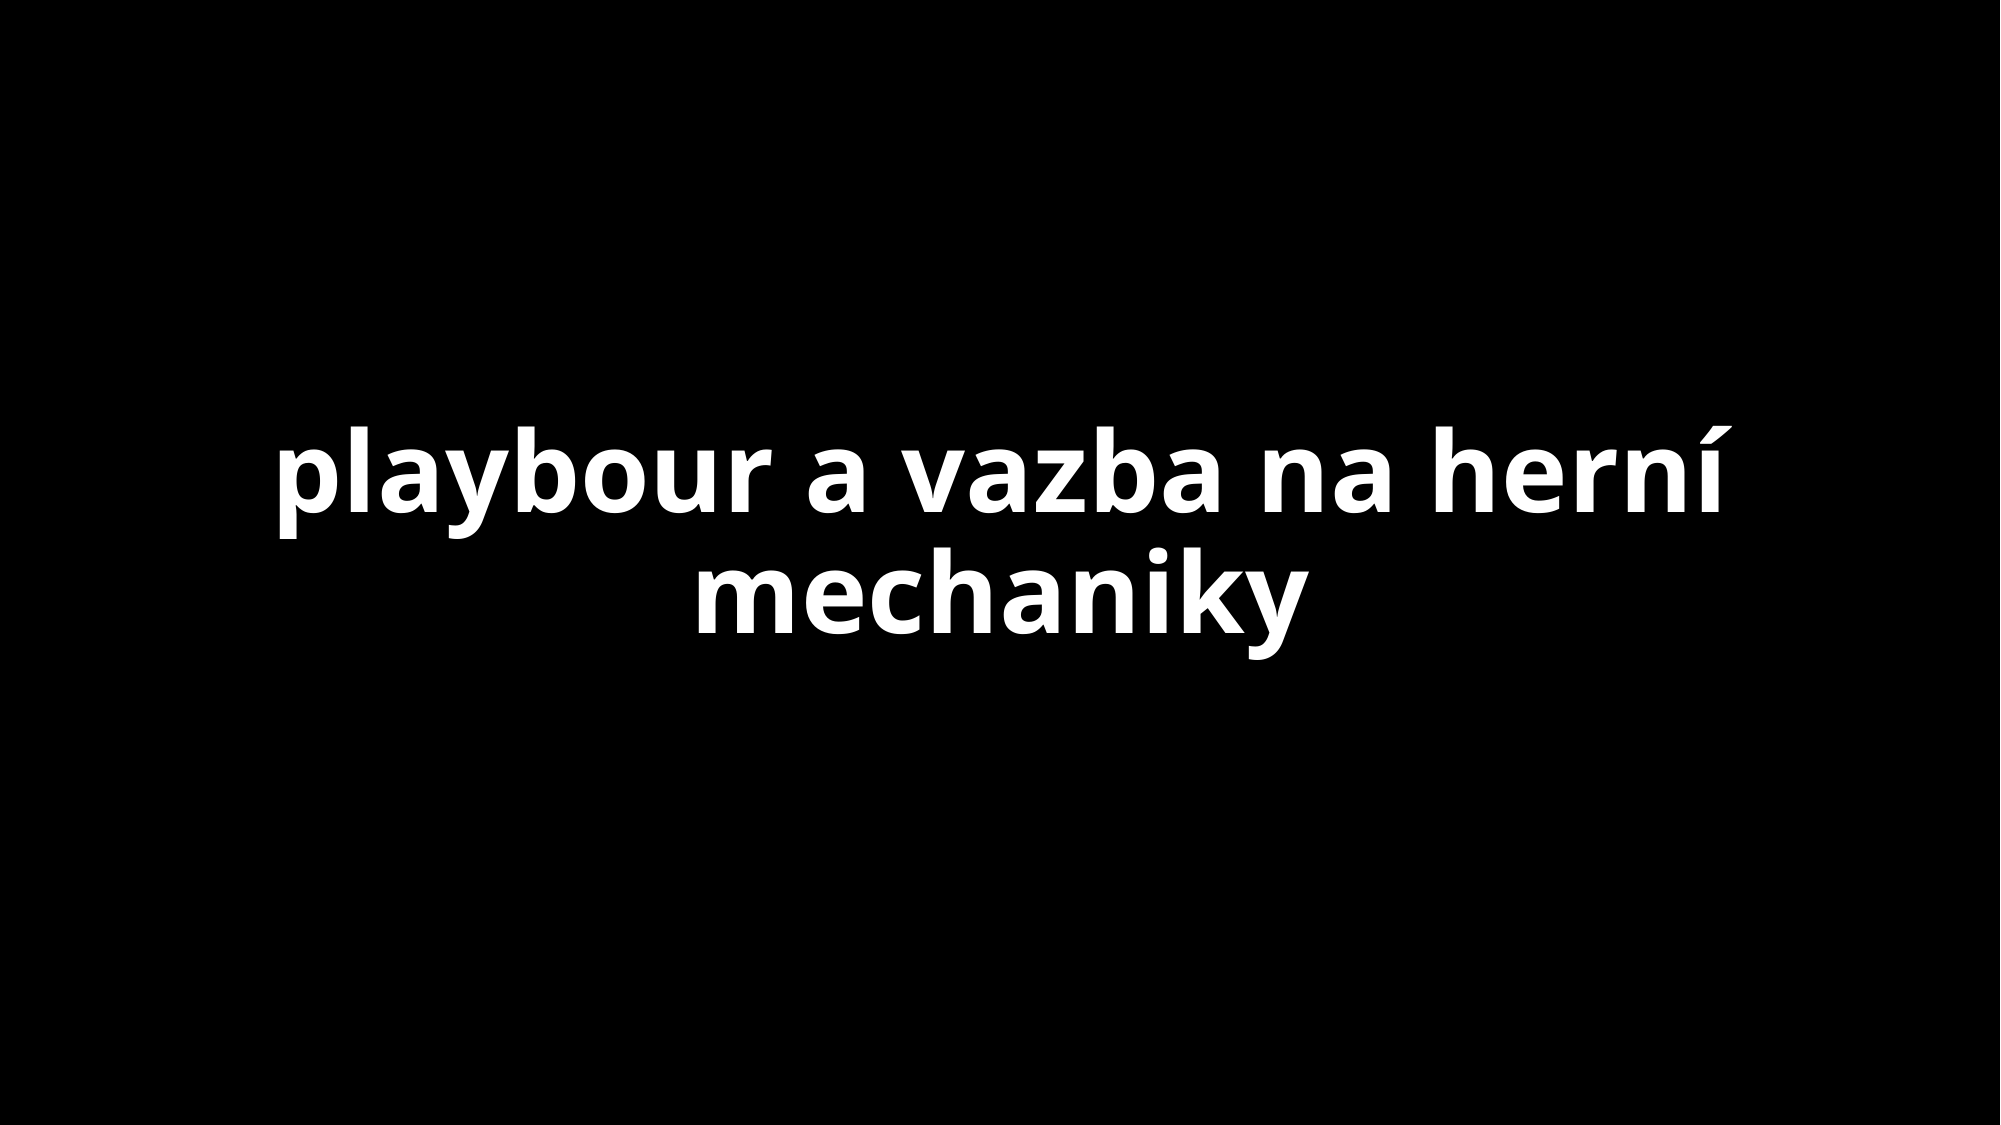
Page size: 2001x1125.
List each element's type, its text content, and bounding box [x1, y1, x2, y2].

title playbour a vazba na herní mechaniky [137, 59, 1863, 1014]
